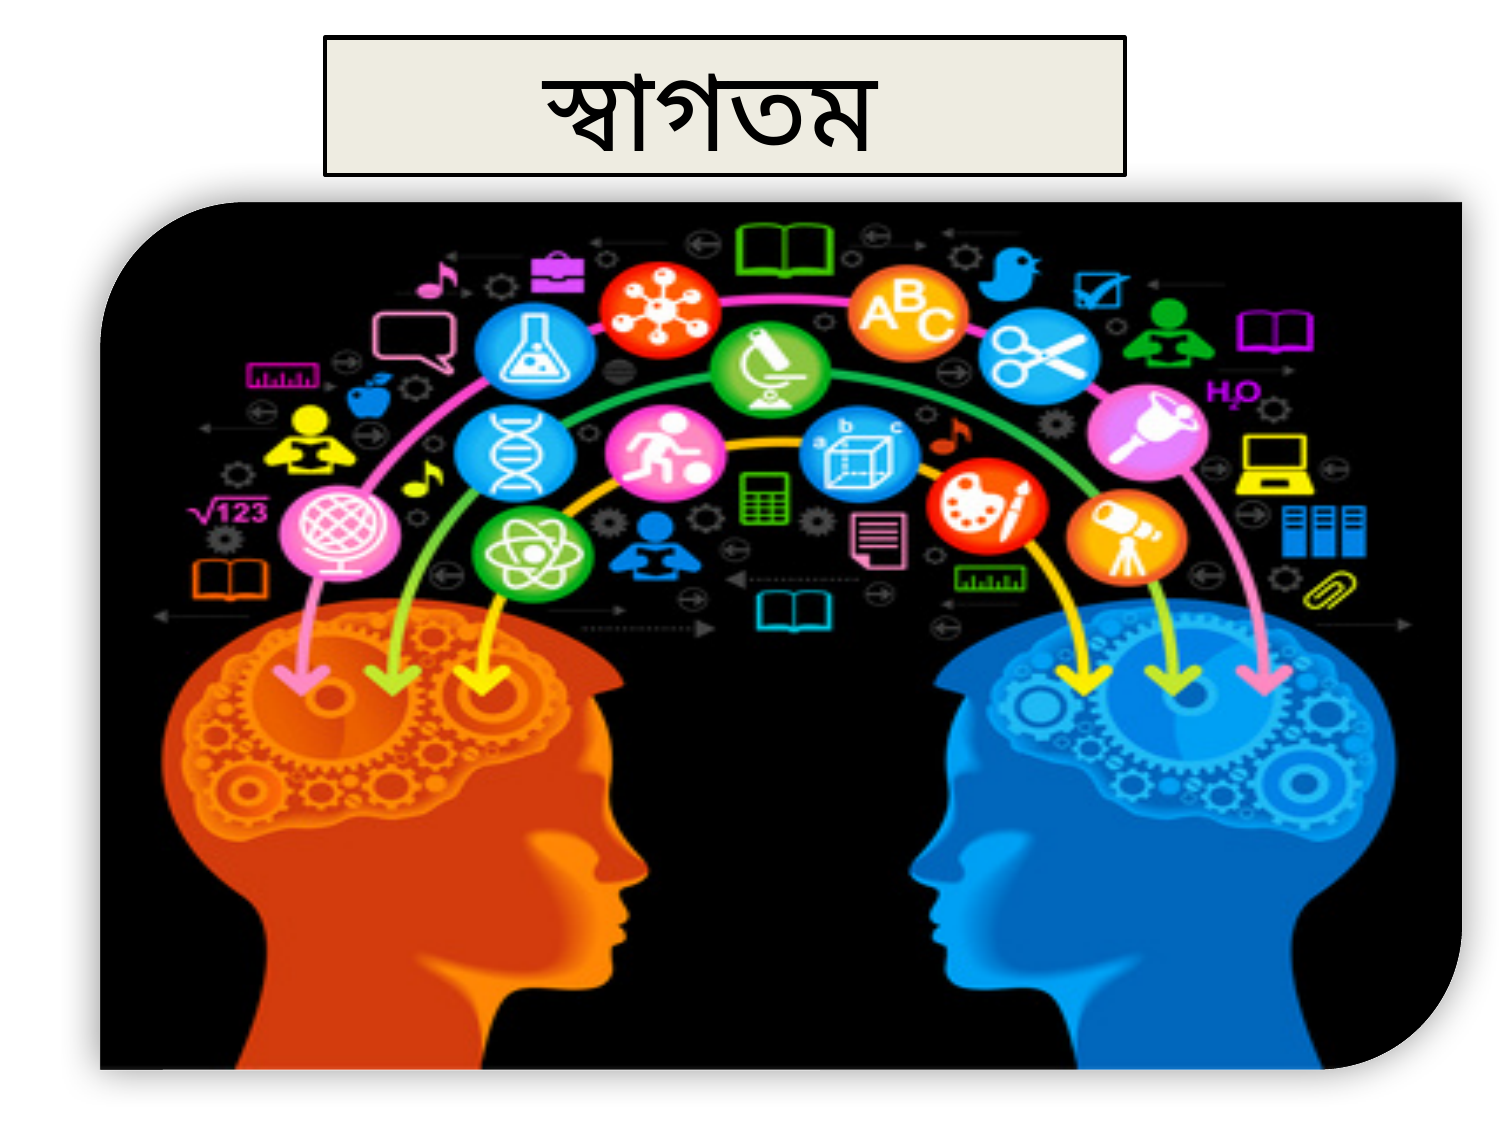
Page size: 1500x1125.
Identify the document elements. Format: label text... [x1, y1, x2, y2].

text_box স্বাগতম [323, 35, 1127, 177]
picture [99, 201, 1463, 1071]
